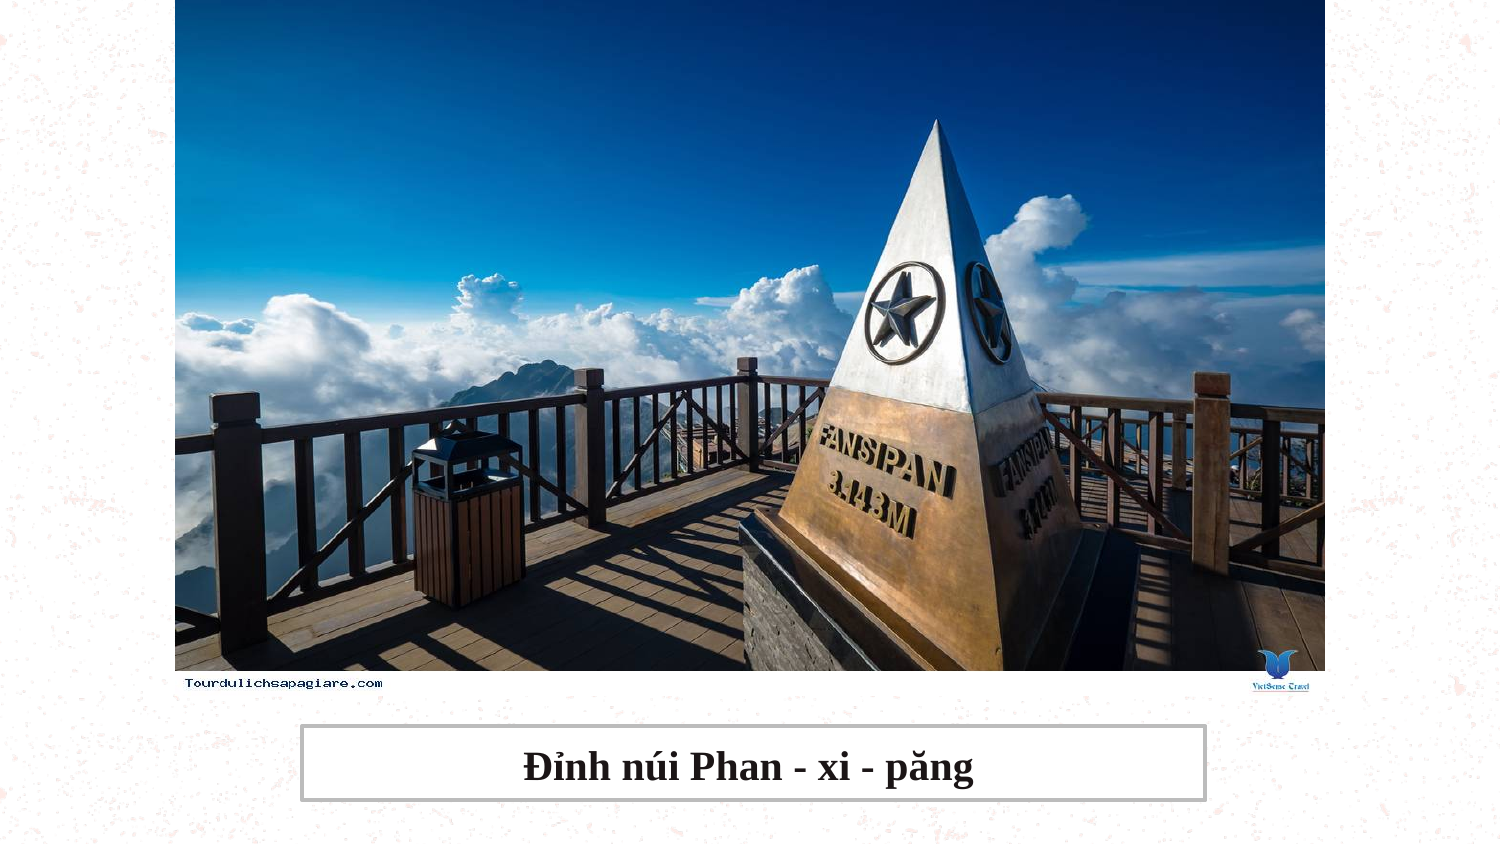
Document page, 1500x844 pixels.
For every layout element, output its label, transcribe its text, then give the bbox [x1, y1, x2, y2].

picture [174, 0, 1326, 696]
text_box Đỉnh núi Phan - xi - păng [300, 724, 1207, 802]
